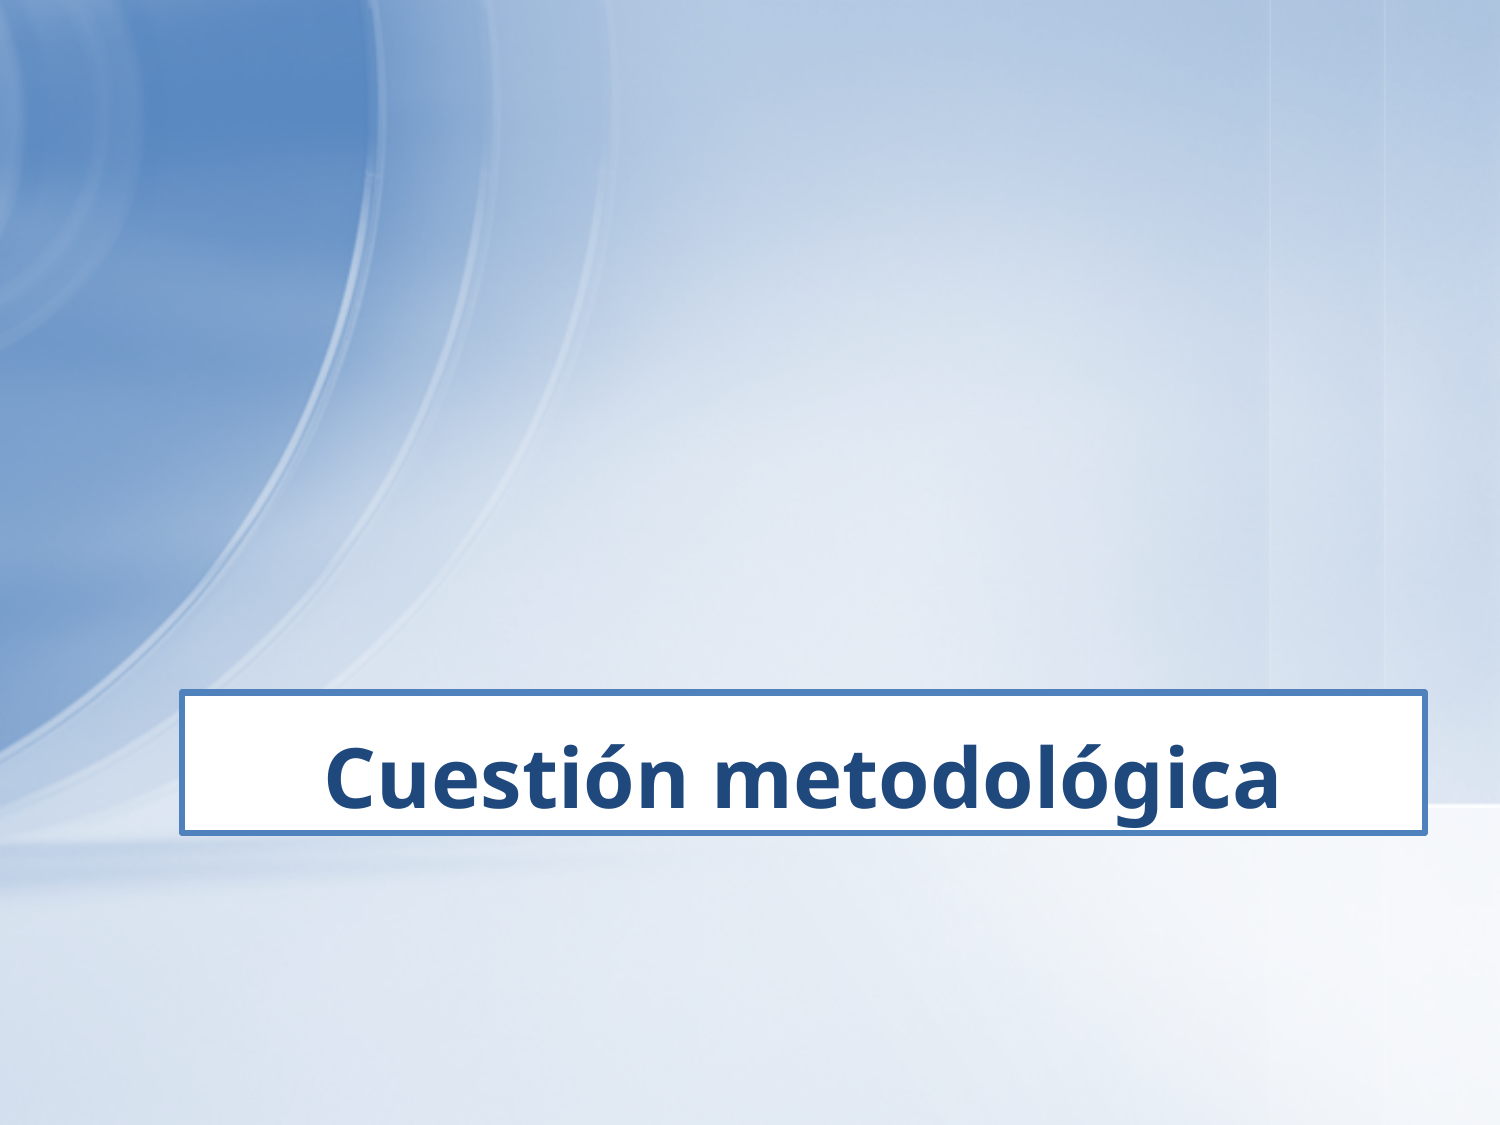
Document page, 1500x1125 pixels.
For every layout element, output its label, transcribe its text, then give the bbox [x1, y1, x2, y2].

picture [0, 0, 1500, 1125]
title Cuestión metodológica [181, 692, 1425, 833]
